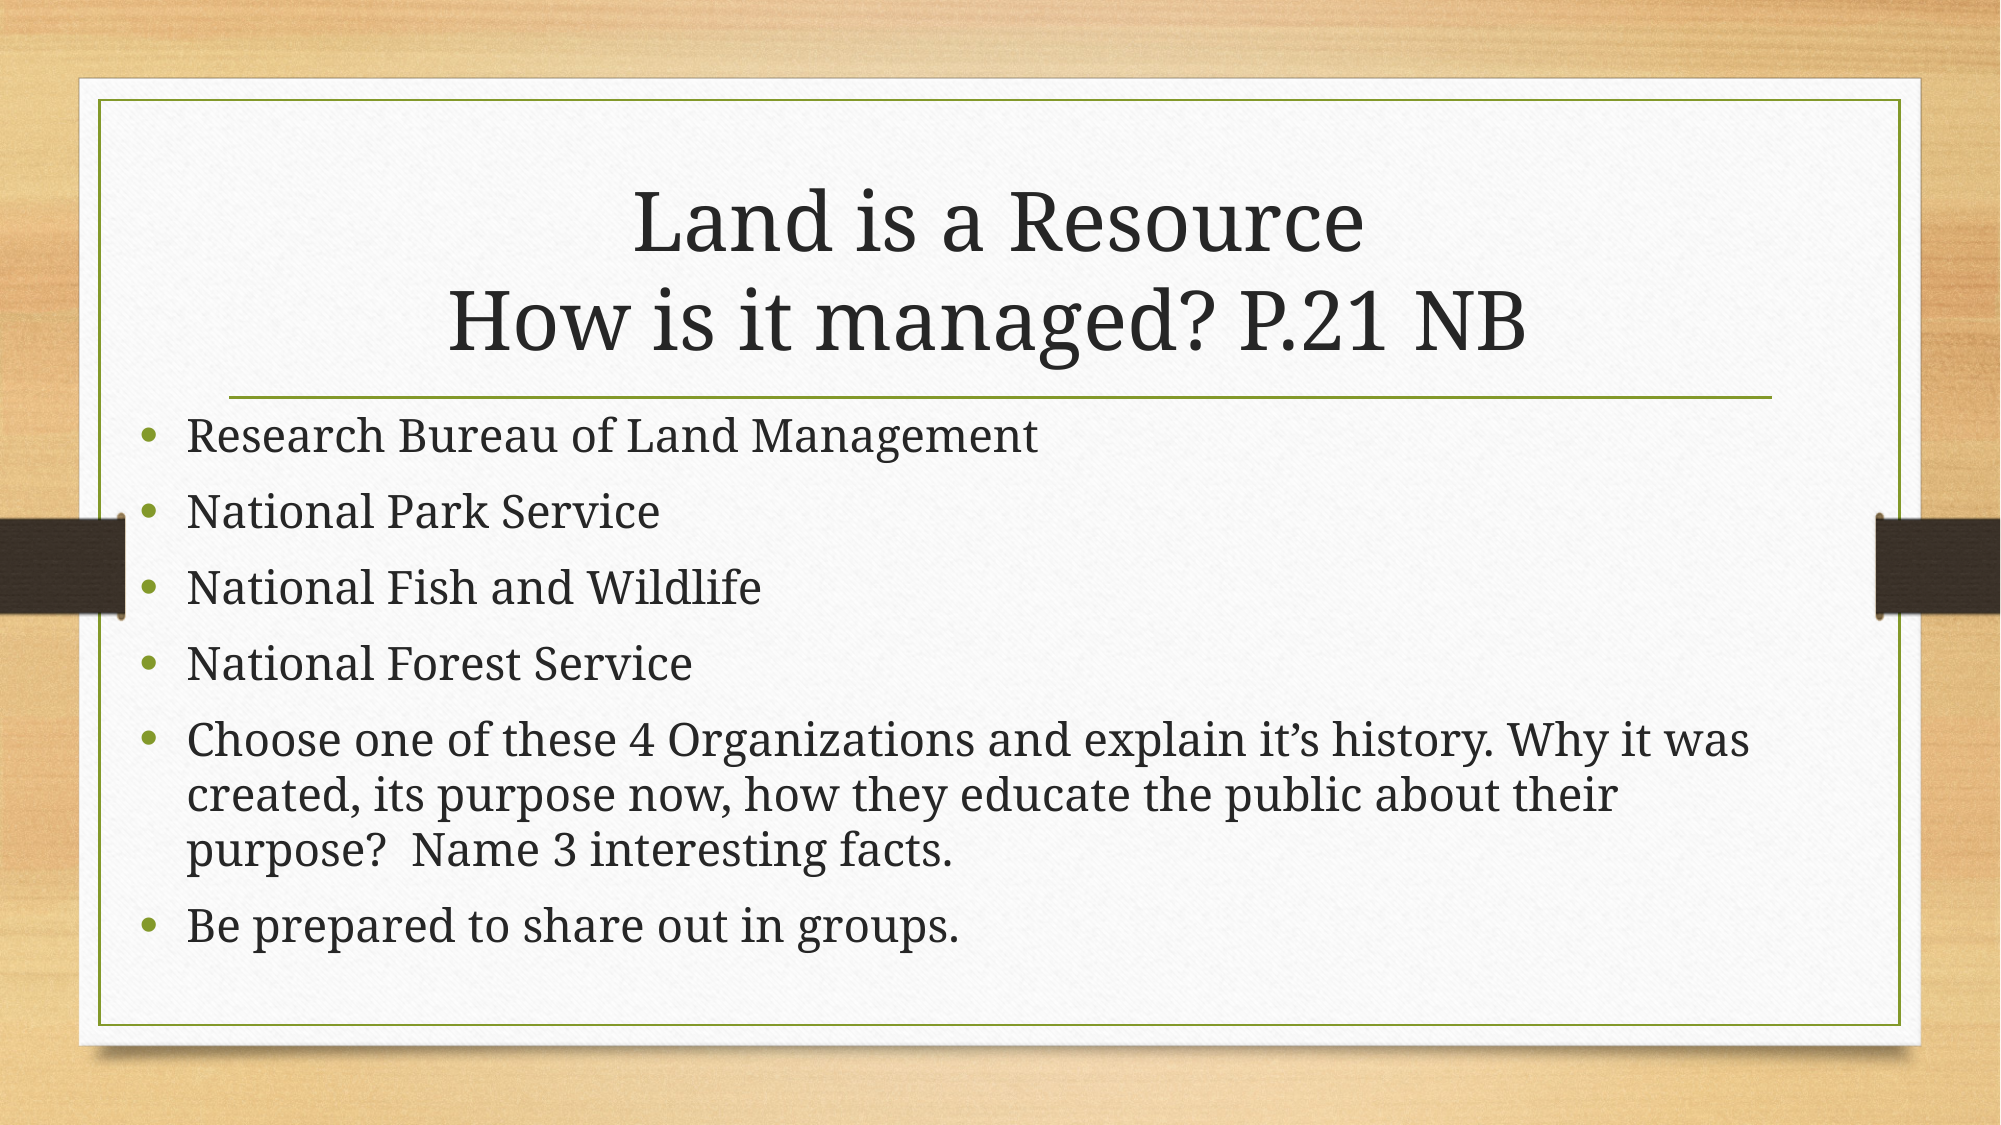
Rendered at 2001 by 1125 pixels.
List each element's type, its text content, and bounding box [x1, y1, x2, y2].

picture [0, 0, 2001, 1125]
title Land is a Resource How is it managed? P.21 NB [212, 161, 1788, 375]
list Research Bureau of Land Management National Park Service National Fish and Wildlife National Forest Service Choose one of these 4 Organizations and explain it’s history. Why it was created, its purpose now, how they educate the public about their purpose? Name 3 interesting facts. Be prepared to share out in groups. [124, 399, 1788, 964]
